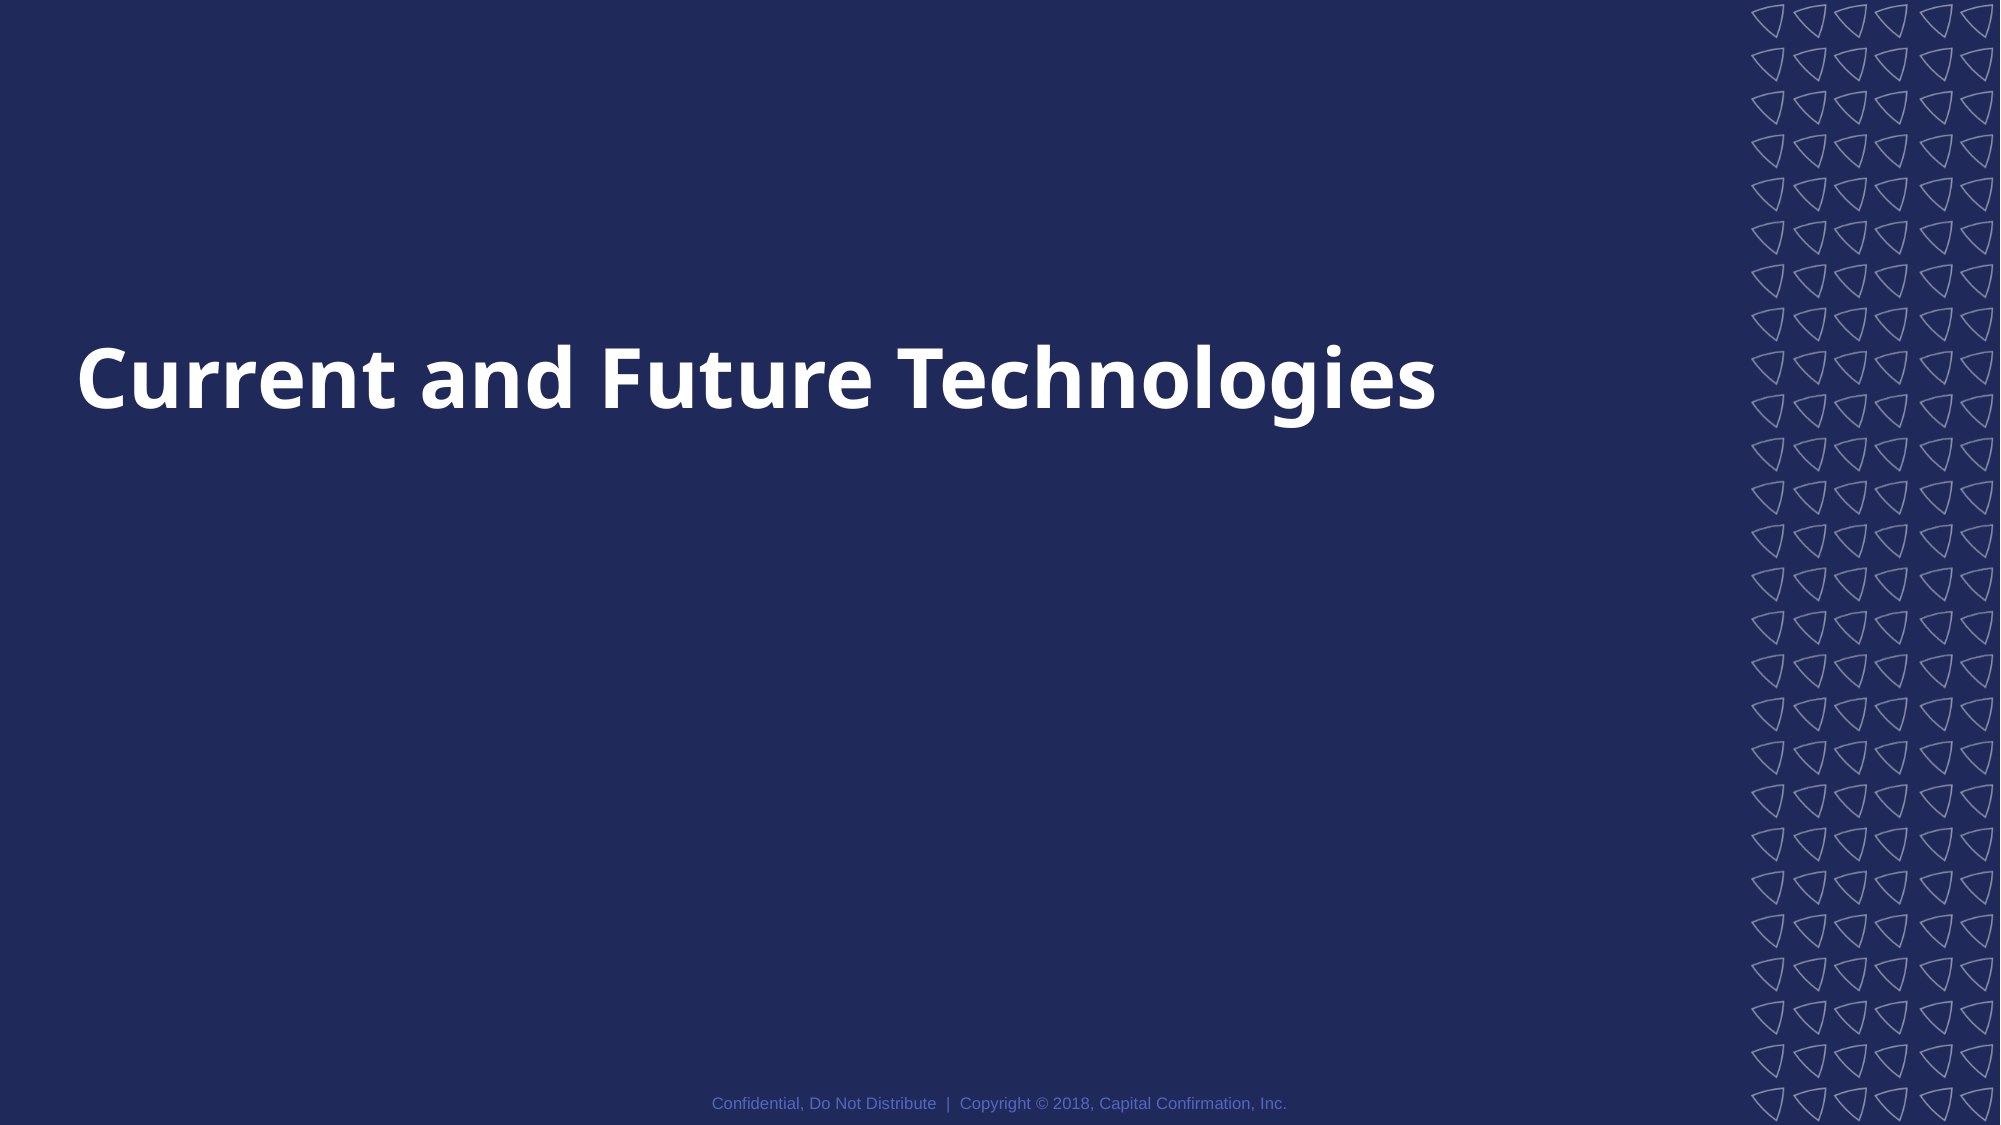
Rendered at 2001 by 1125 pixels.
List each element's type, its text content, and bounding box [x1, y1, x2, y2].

picture [1743, 0, 2000, 1125]
title Current and Future Technologies [75, 303, 1713, 446]
